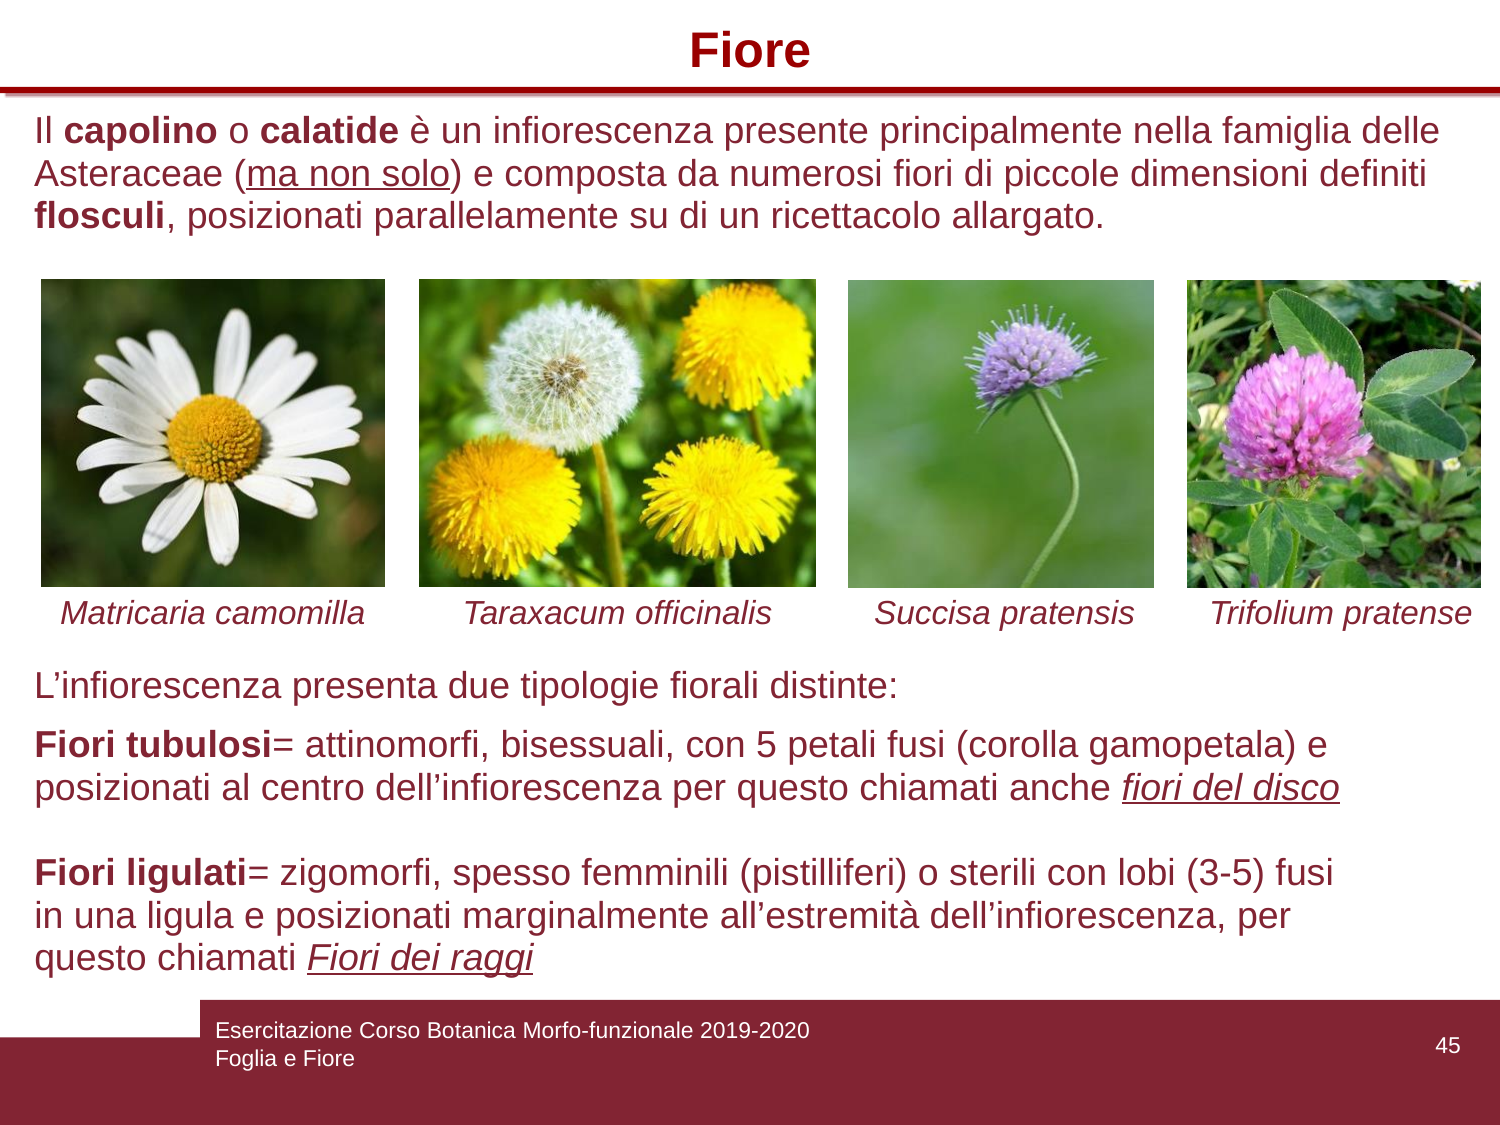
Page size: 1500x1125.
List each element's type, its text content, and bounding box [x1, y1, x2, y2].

text_box Fiori tubulosi= attinomorfi, bisessuali, con 5 petali fusi (corolla gamopetala) e posizionati al centro dell’infiorescenza per questo chiamati anche fiori del disco Fiori ligulati= zigomorfi, spesso femminili (pistilliferi) o sterili con lobi (3-5) fusi in una ligula e posizionati marginalmente all’estremità dell’infiorescenza, per questo chiamati Fiori dei raggi [19, 715, 1366, 1073]
text_box 45 [1163, 1023, 1476, 1099]
text_box Taraxacum officinalis [447, 596, 788, 640]
picture [848, 280, 1154, 589]
text_box Matricaria camomilla [45, 596, 381, 640]
picture [419, 279, 816, 587]
text_box Succisa pratensis [859, 597, 1151, 640]
picture [1186, 280, 1494, 588]
text_box Esercitazione Corso Botanica Morfo-funzionale 2019-2020 Foglia e Fiore [199, 1008, 833, 1084]
text_box Trifolium pratense [1194, 596, 1489, 640]
picture [40, 279, 385, 587]
text_box Il capolino o calatide è un infiorescenza presente principalmente nella famiglia delle Asteraceae (ma non solo) e composta da numerosi fiori di piccole dimensioni definiti flosculi, posizionati parallelamente su di un ricettacolo allargato. L’infiorescenza presenta due tipologie fiorali distinte: [19, 101, 1476, 715]
text_box Fiore [674, 14, 827, 87]
